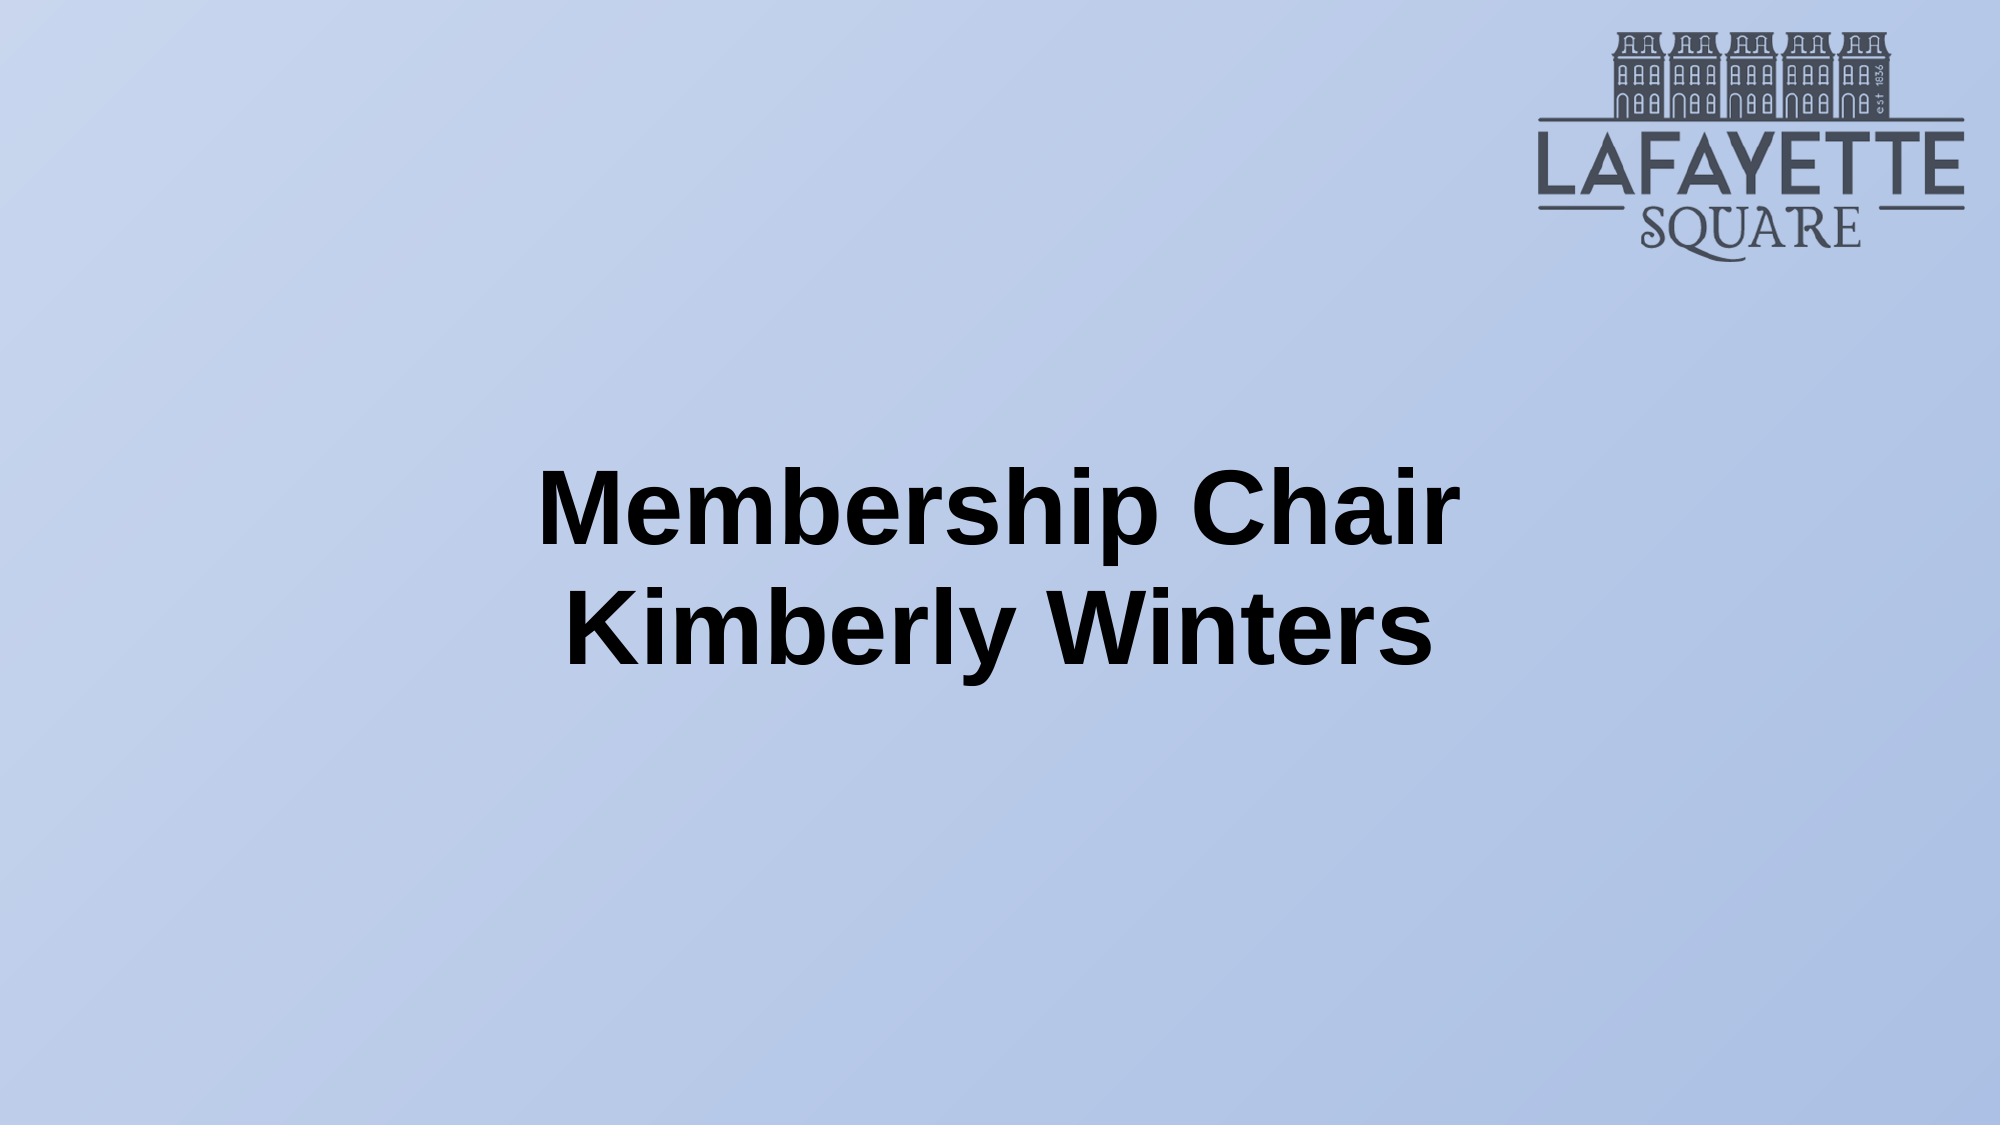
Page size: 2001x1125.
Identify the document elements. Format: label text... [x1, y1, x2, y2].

text_box Membership Chair Kimberly Winters [104, 416, 1895, 693]
picture [1538, 32, 1965, 262]
